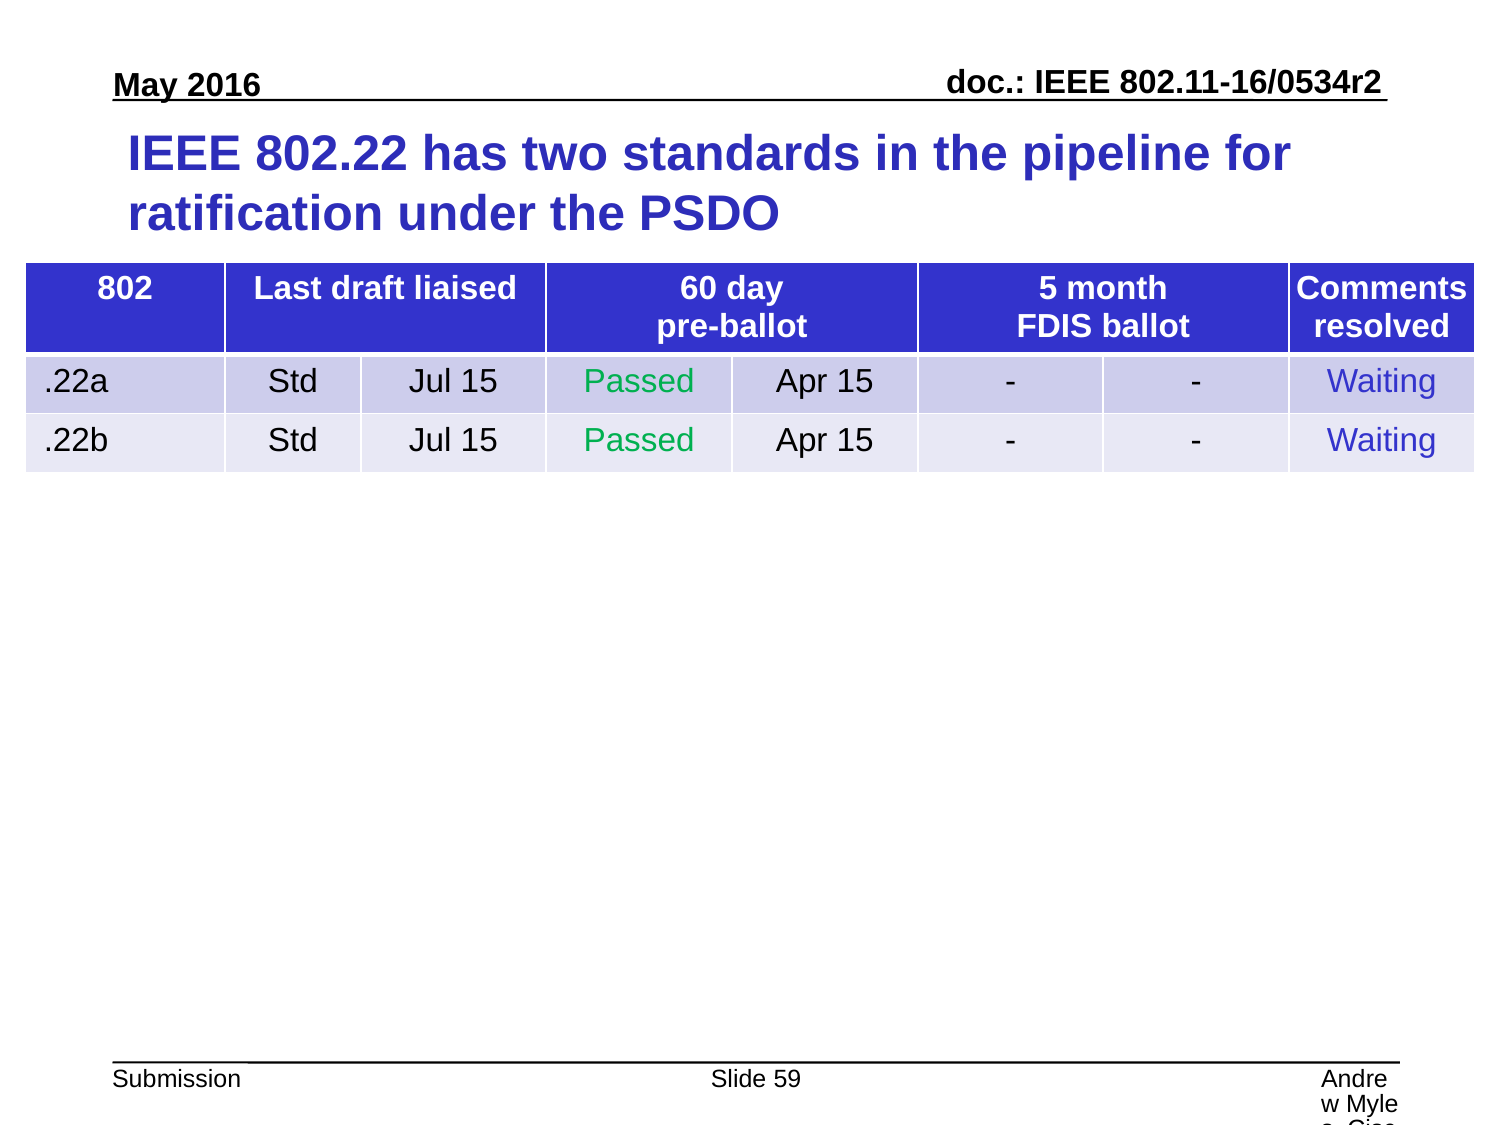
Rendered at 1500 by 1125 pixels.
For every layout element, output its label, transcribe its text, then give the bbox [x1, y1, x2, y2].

table_header 5 month FDIS ballot [919, 263, 1288, 352]
table_cell Std [226, 357, 360, 413]
table_cell Passed [547, 357, 731, 413]
table_cell Std [226, 414, 360, 472]
table_header Last draft liaised [226, 263, 545, 352]
table_cell Apr 15 [733, 357, 917, 413]
table_cell Waiting [1290, 414, 1474, 472]
table_cell .22b [26, 414, 224, 472]
footer Andrew Myles, Cisco [1320, 1061, 1402, 1093]
table_cell Waiting [1290, 357, 1474, 413]
table_header 60 day pre-ballot [547, 263, 917, 352]
table_header 802 [26, 263, 224, 352]
slide_number Slide 59 [709, 1061, 803, 1093]
table_cell - [1104, 357, 1288, 413]
table_cell Jul 15 [362, 414, 545, 472]
table_cell - [919, 414, 1102, 472]
table_cell Passed [547, 414, 731, 472]
title IEEE 802.22 has two standards in the pipeline for ratification under the PSDO [112, 112, 1388, 262]
table_cell .22a [26, 357, 224, 413]
table_cell Apr 15 [733, 414, 917, 472]
table_header Comments resolved [1290, 263, 1474, 352]
table_cell Jul 15 [362, 357, 545, 413]
table_cell - [1104, 414, 1288, 472]
table_cell - [919, 357, 1102, 413]
